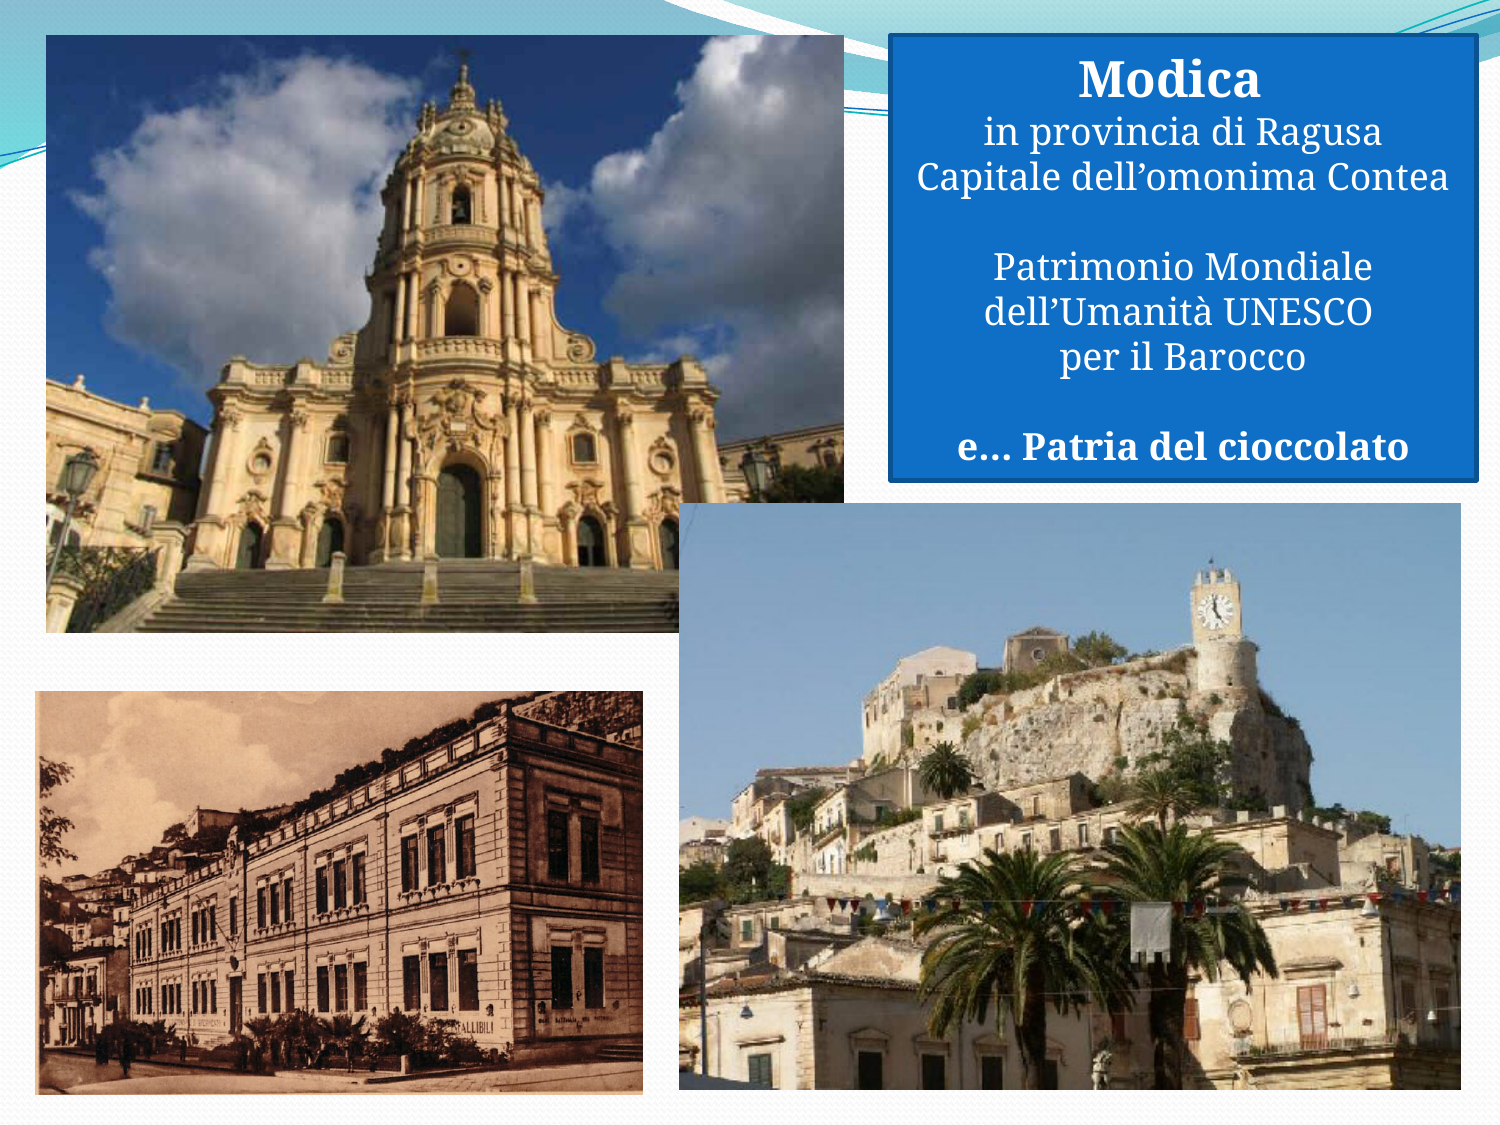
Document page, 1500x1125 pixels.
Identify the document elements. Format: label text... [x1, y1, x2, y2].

picture [34, 691, 643, 1095]
text_box Modica in provincia di Ragusa Capitale dell’omonima Contea Patrimonio Mondiale dell’Umanità UNESCO per il Barocco e… Patria del cioccolato [888, 33, 1479, 483]
picture [46, 34, 1462, 1091]
